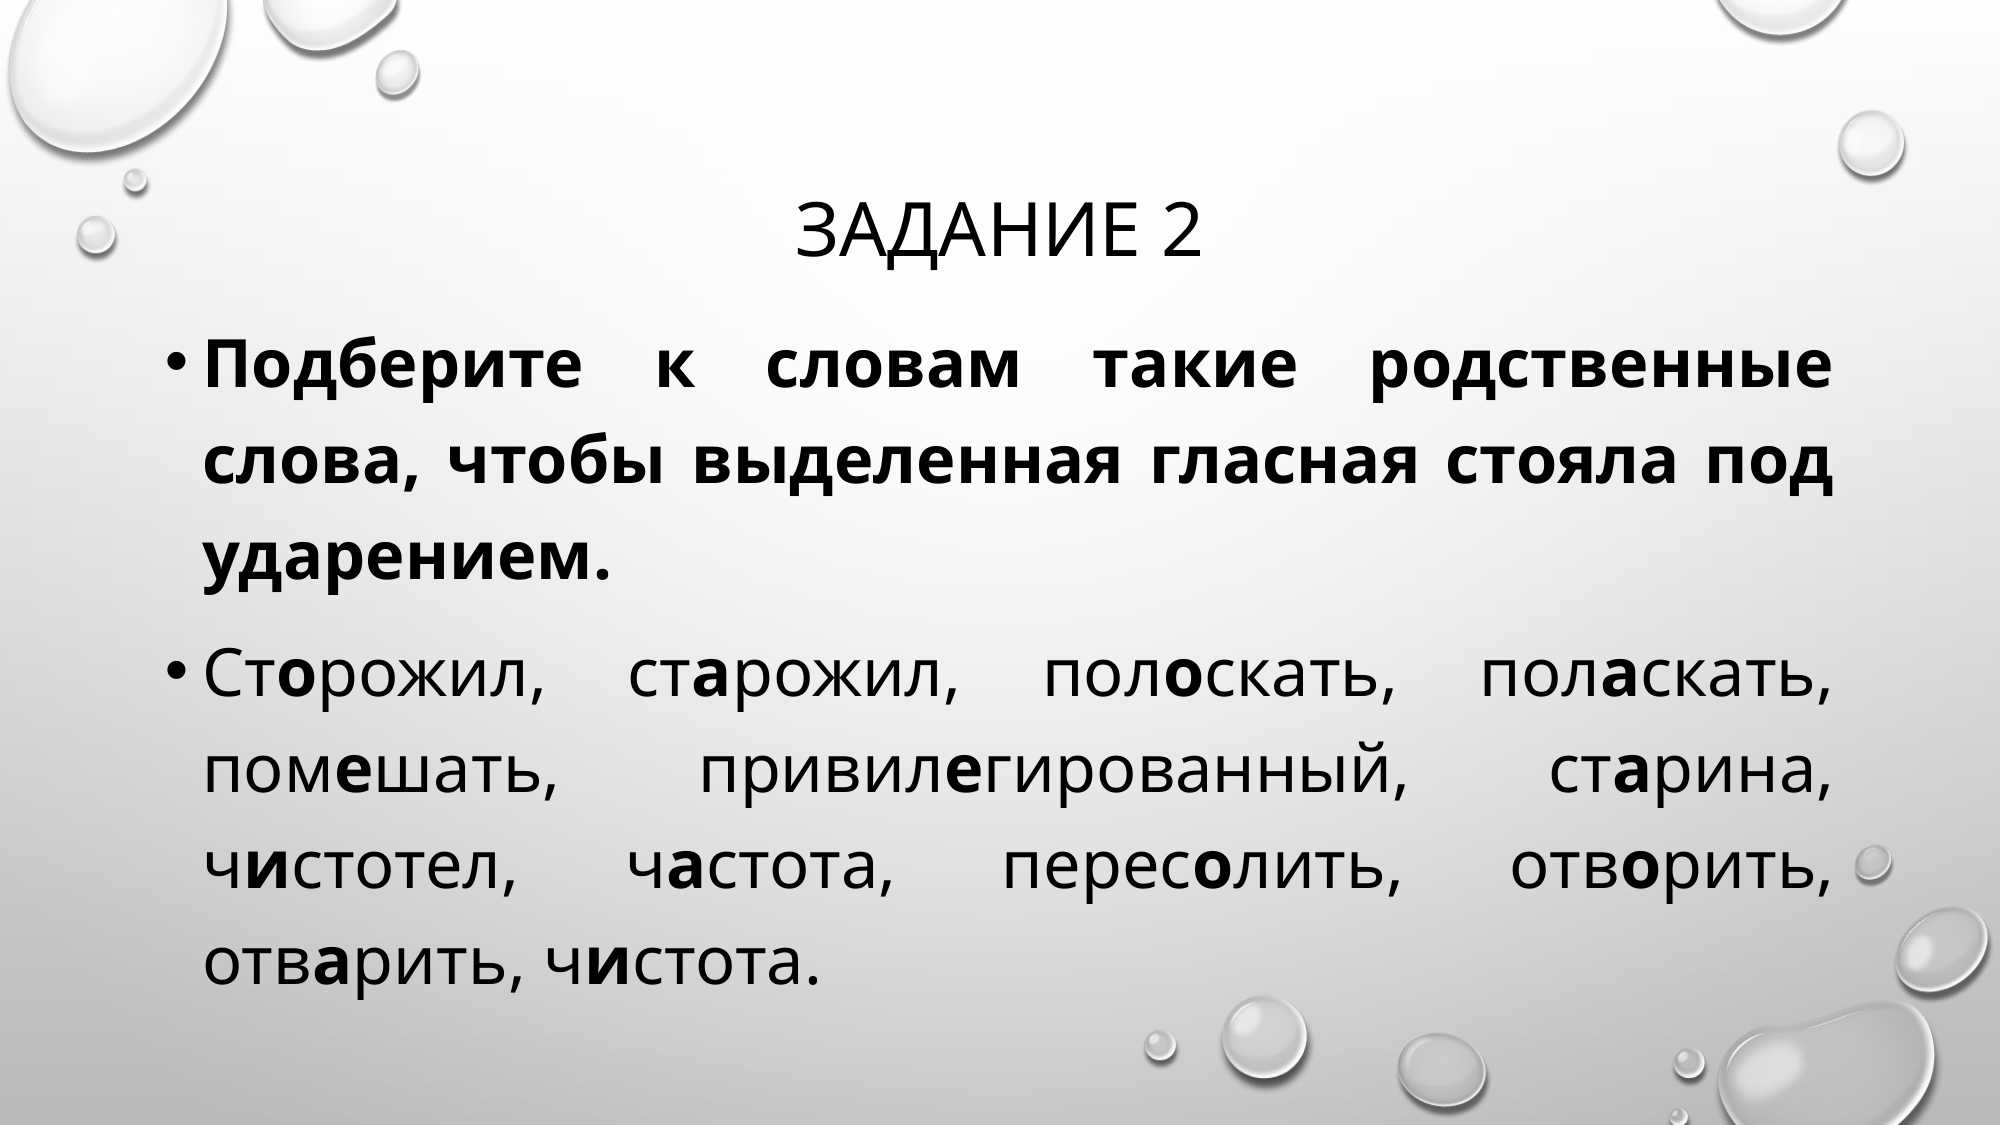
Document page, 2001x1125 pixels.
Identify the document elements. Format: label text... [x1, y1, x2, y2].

title Задание 2 [149, 101, 1851, 364]
list Подберите к словам такие родственные слова, чтобы выделенная гласная стояла под ударением. Сторожил, старожил, полоскать, поласкать, помешать, привилегированный, старина, чистотел, частота, пересолить, отворить, отварить, чистота. [149, 297, 1850, 1024]
picture [0, 0, 2000, 1125]
